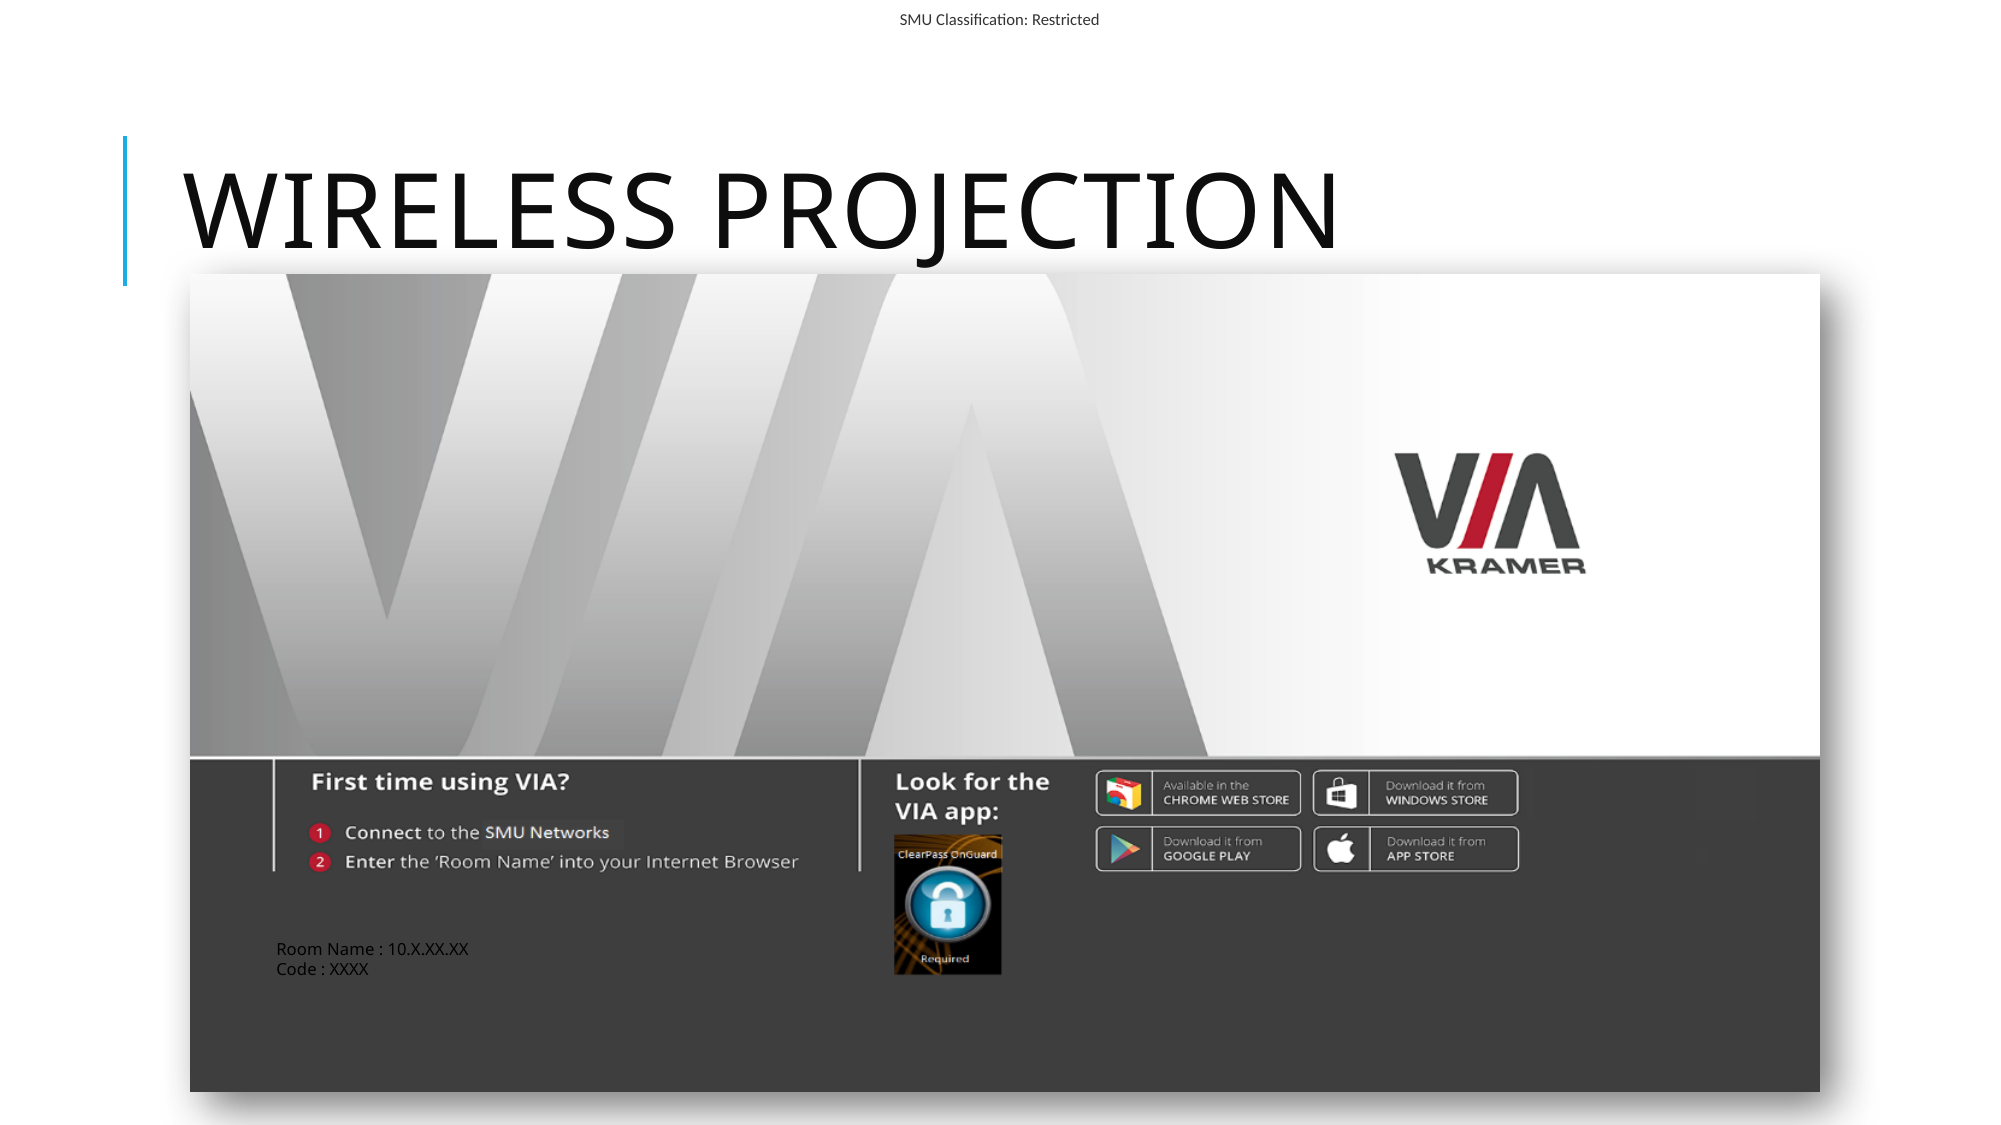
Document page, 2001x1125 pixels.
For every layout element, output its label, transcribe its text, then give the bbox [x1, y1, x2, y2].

title Wireless Projection [168, 96, 1763, 342]
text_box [189, 274, 1820, 1093]
